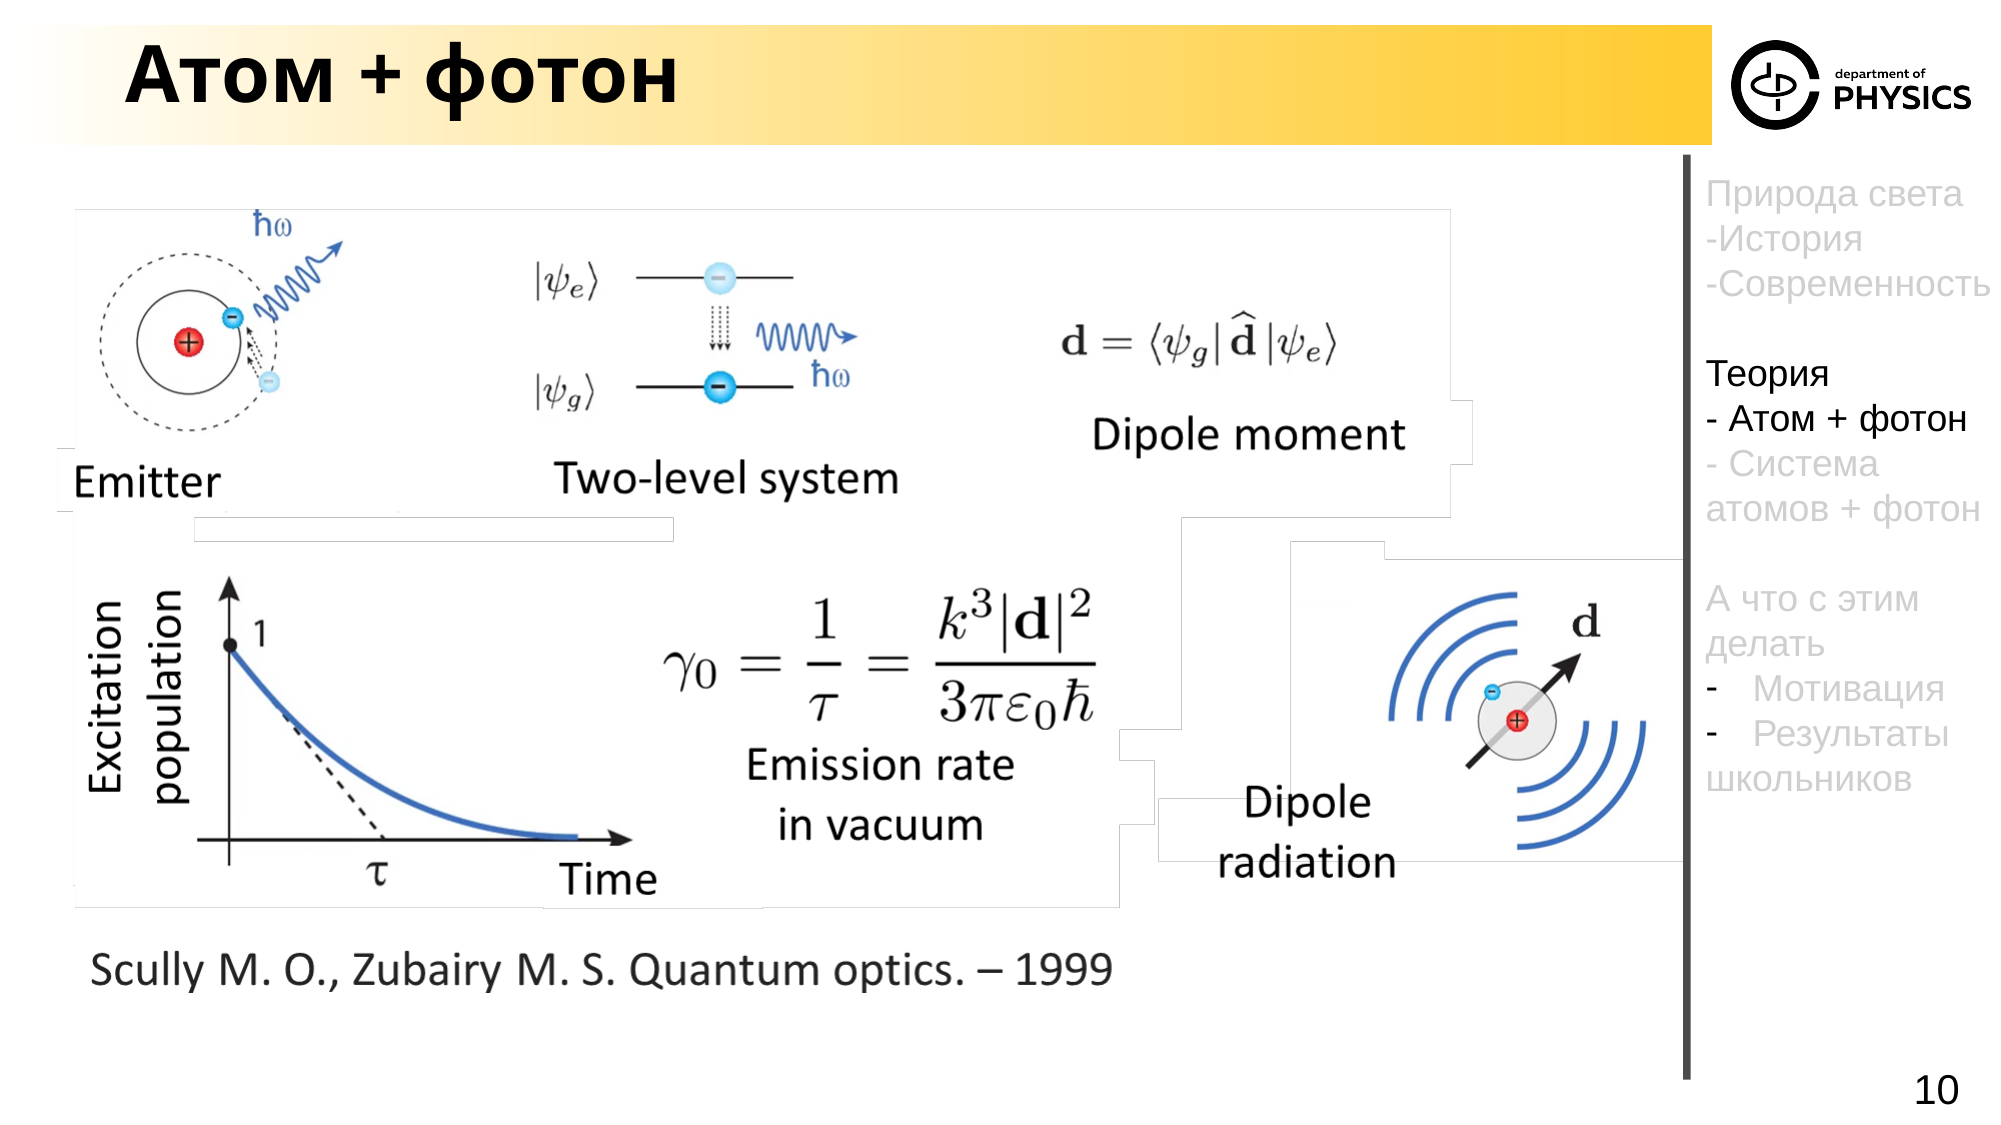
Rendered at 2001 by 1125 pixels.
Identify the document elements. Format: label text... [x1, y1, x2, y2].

picture [10, 187, 1688, 1089]
picture [1730, 40, 1971, 130]
text_box Природа света -История -Современность Теория - Атом + фотон - Система атомов + фотон А что с этим делать Мотивация Результаты школьников [1690, 161, 2000, 964]
text_box [1683, 154, 1691, 188]
text_box [18, 25, 1712, 145]
text_box Атом + фотон [110, 15, 1471, 126]
slide_number 10 [1524, 1057, 1975, 1118]
